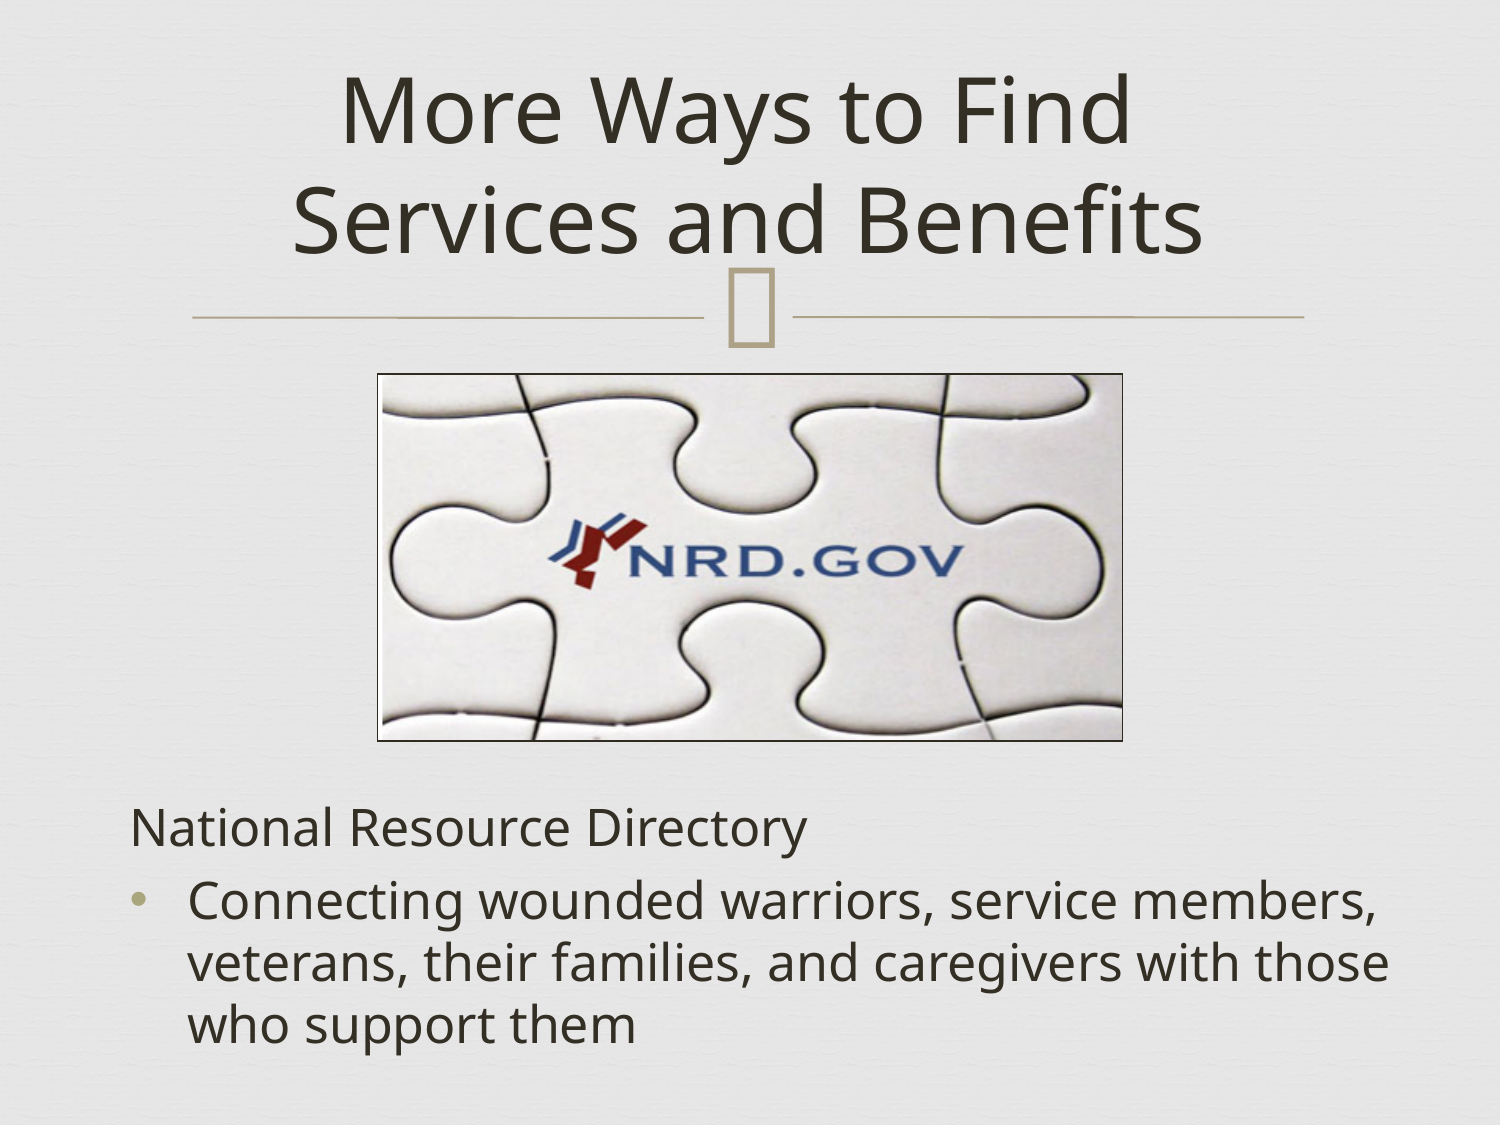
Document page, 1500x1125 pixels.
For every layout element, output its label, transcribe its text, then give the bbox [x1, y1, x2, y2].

picture [377, 374, 1123, 741]
list National Resource Directory Connecting wounded warriors, service members, veterans, their families, and caregivers with those who support them [114, 787, 1463, 1063]
title More Ways to Find Services and Benefits [112, 75, 1386, 248]
